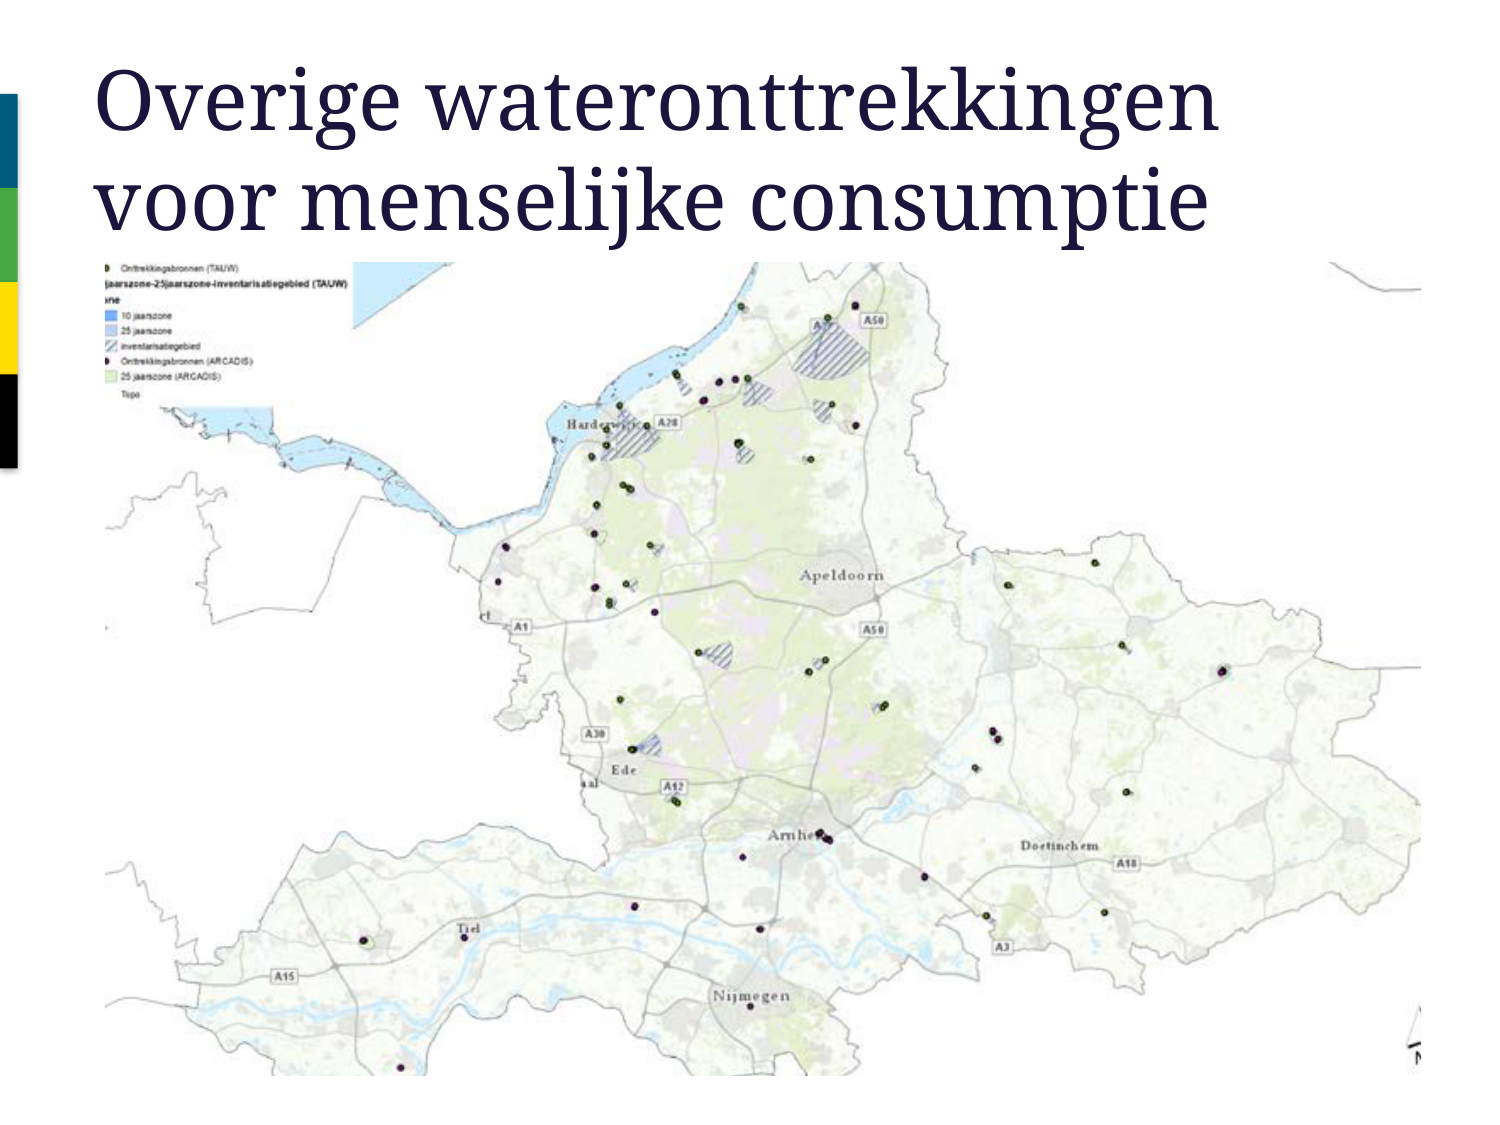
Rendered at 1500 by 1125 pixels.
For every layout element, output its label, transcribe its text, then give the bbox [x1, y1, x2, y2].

title Overige wateronttrekkingen voor menselijke consumptie [94, 47, 1408, 235]
picture [104, 262, 1422, 1077]
